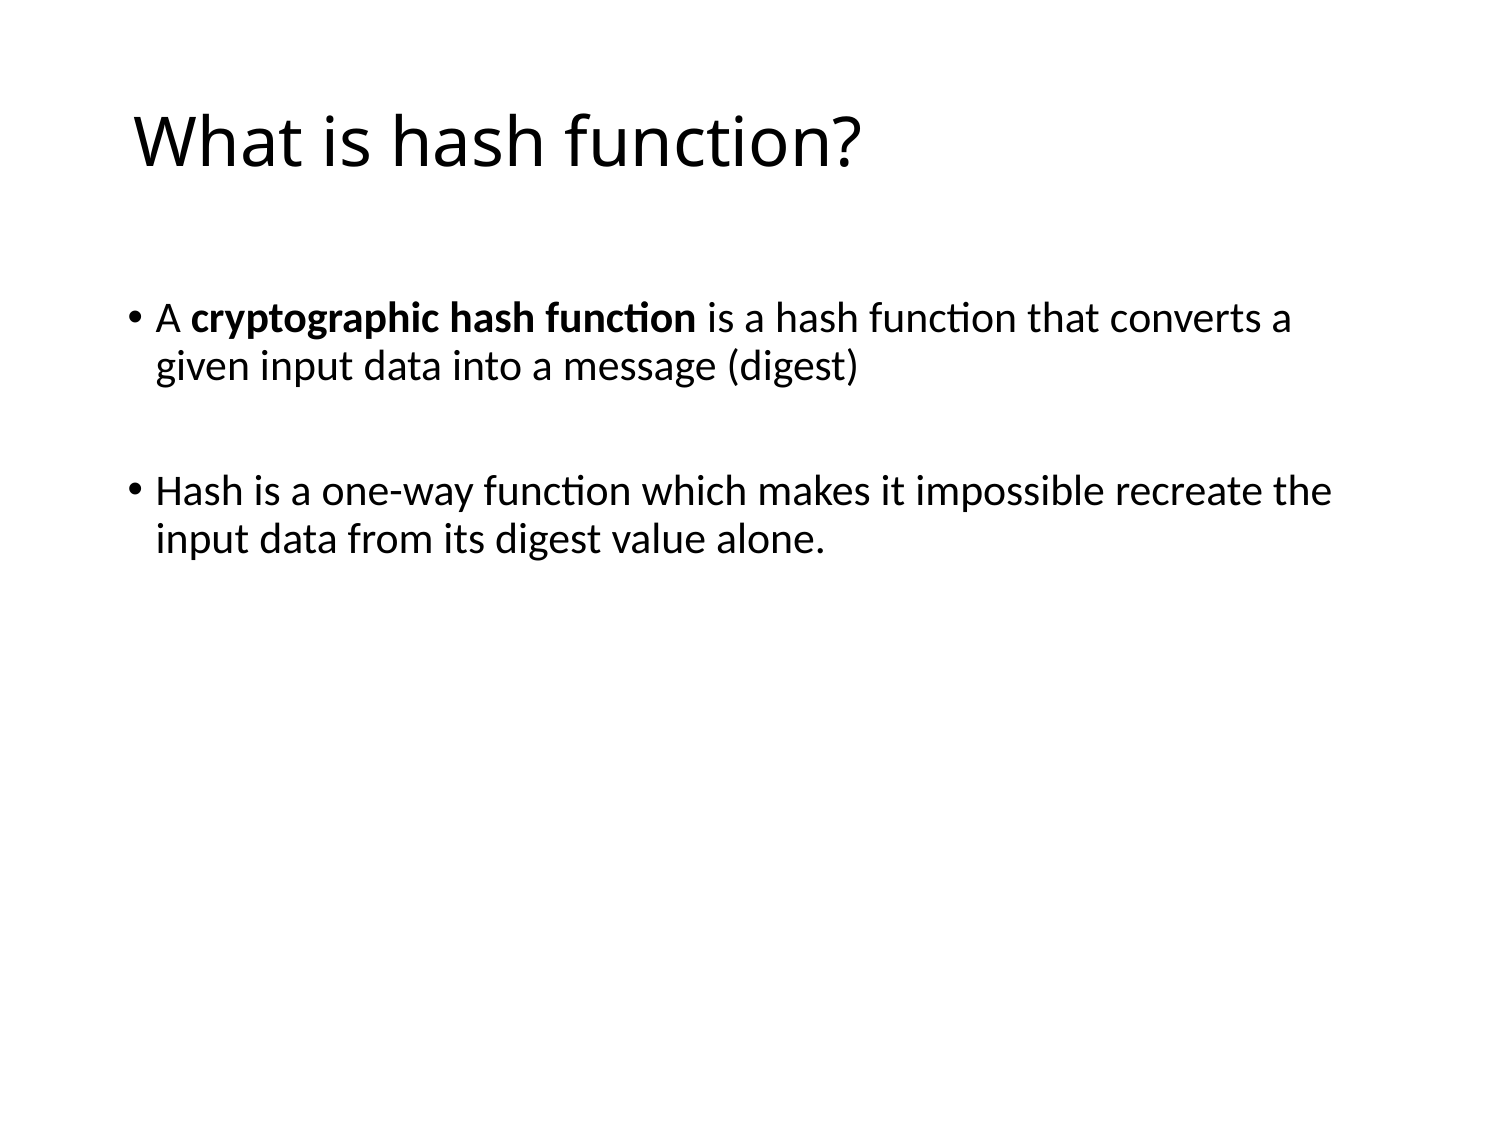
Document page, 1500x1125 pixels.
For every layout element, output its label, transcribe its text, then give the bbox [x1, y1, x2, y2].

list A cryptographic hash function is a hash function that converts a given input data into a message (digest) Hash is a one-way function which makes it impossible recreate the input data from its digest value alone. [112, 287, 1388, 975]
title What is hash function? [118, 50, 1394, 238]
